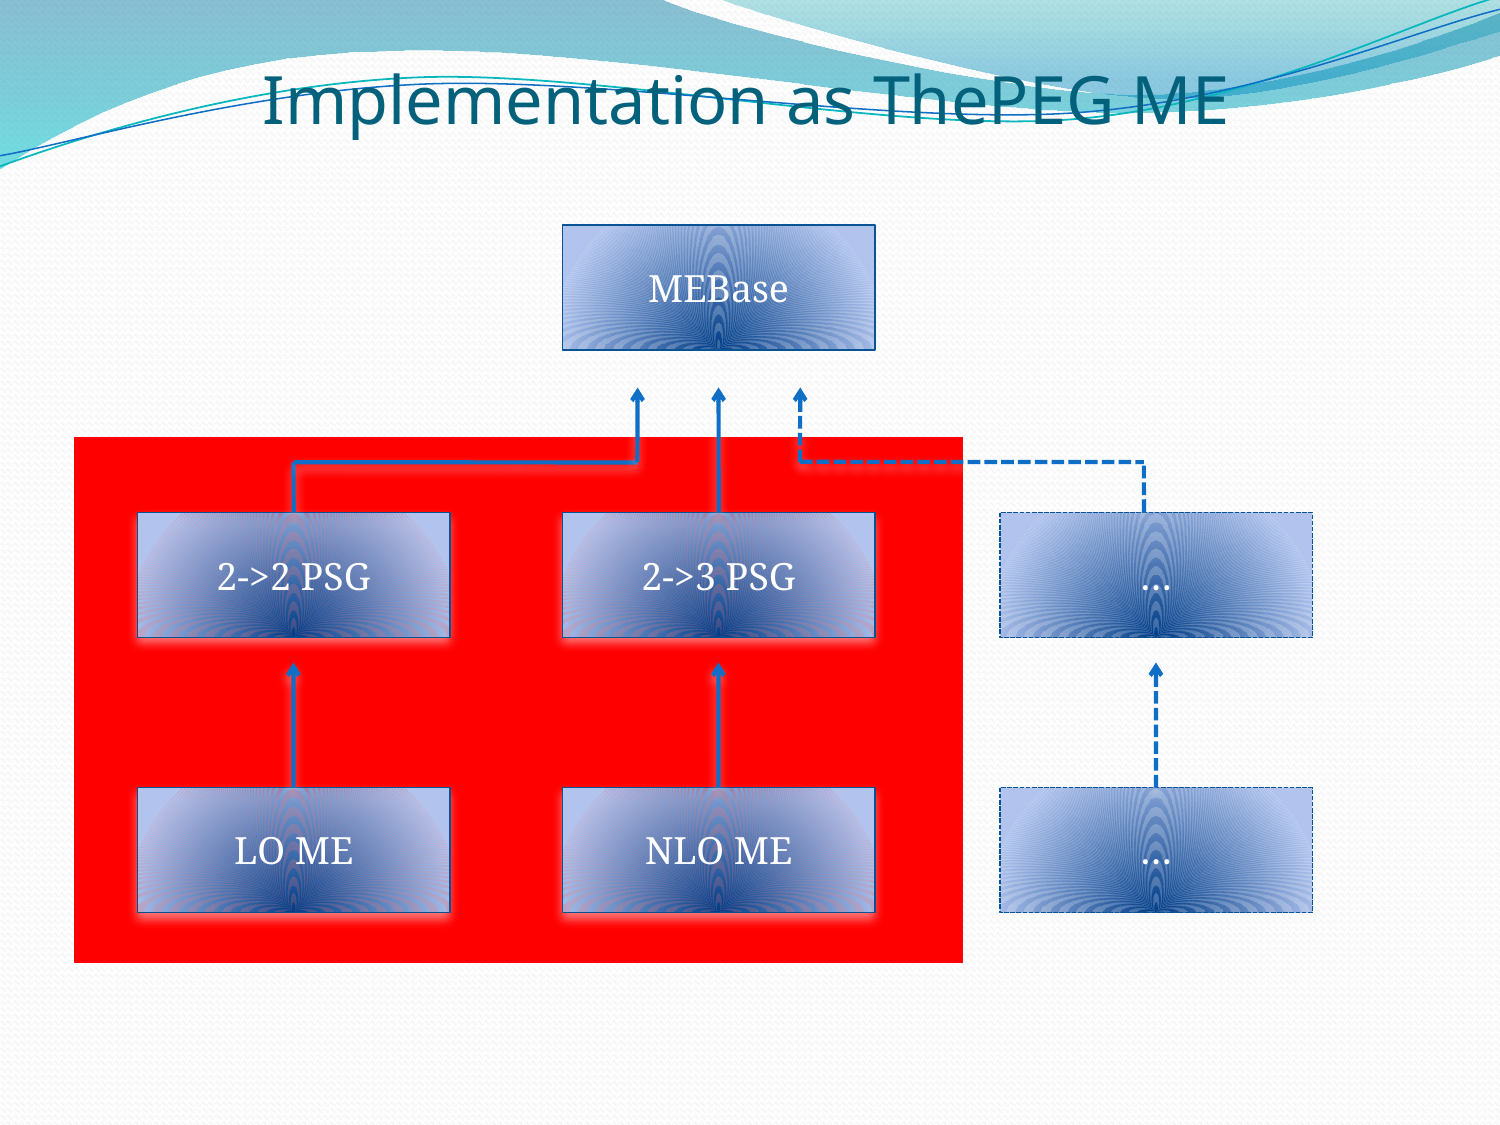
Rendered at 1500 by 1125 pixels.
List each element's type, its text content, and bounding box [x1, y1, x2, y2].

title Implementation as ThePEG ME [262, 45, 1282, 138]
text_box … [999, 512, 1313, 638]
text_box NLO ME [562, 787, 876, 913]
text_box [74, 437, 963, 963]
text_box MEBase [562, 224, 876, 351]
text_box … [999, 787, 1313, 913]
text_box LO ME [137, 787, 451, 913]
text_box 2->2 PSG [137, 512, 451, 638]
text_box 2->3 PSG [562, 512, 876, 638]
